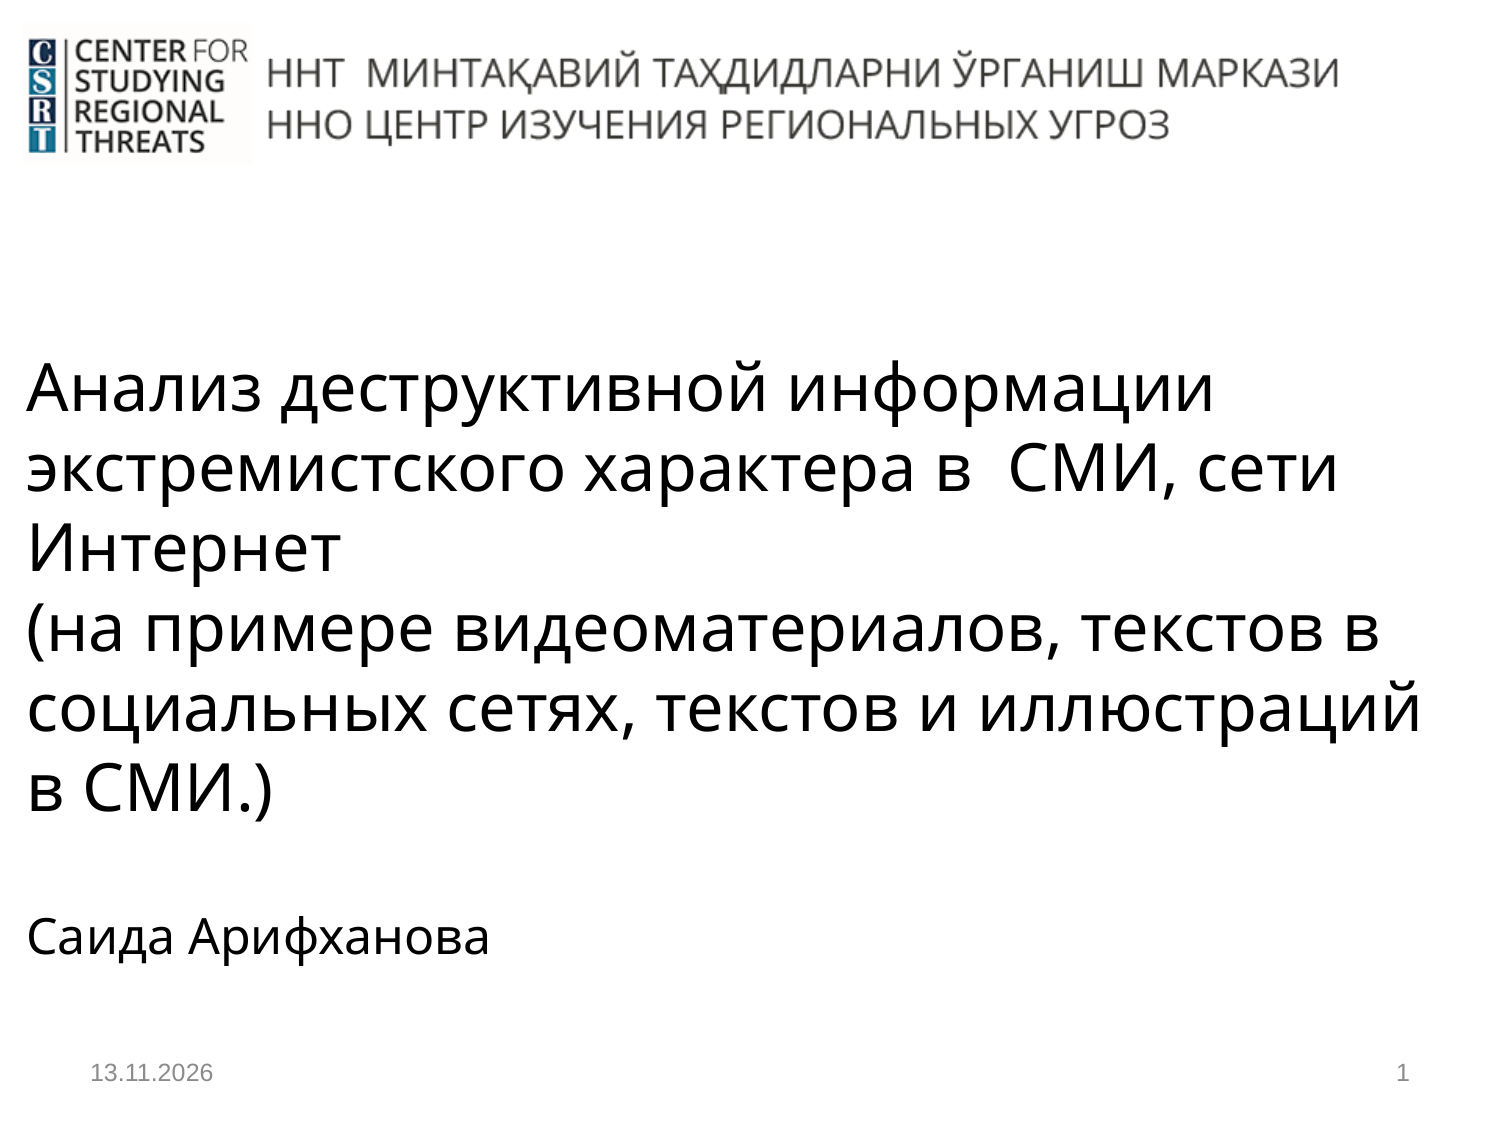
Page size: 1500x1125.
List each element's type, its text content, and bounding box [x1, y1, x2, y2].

picture [23, 23, 1438, 165]
text_box Анализ деструктивной информации экстремистского характера в СМИ, сети Интернет (на примере видеоматериалов, текстов в социальных сетях, текстов и иллюстраций в СМИ.) Саида Арифханова [11, 257, 1494, 973]
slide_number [75, 1042, 425, 1103]
slide_number 1 [1074, 1042, 1425, 1103]
